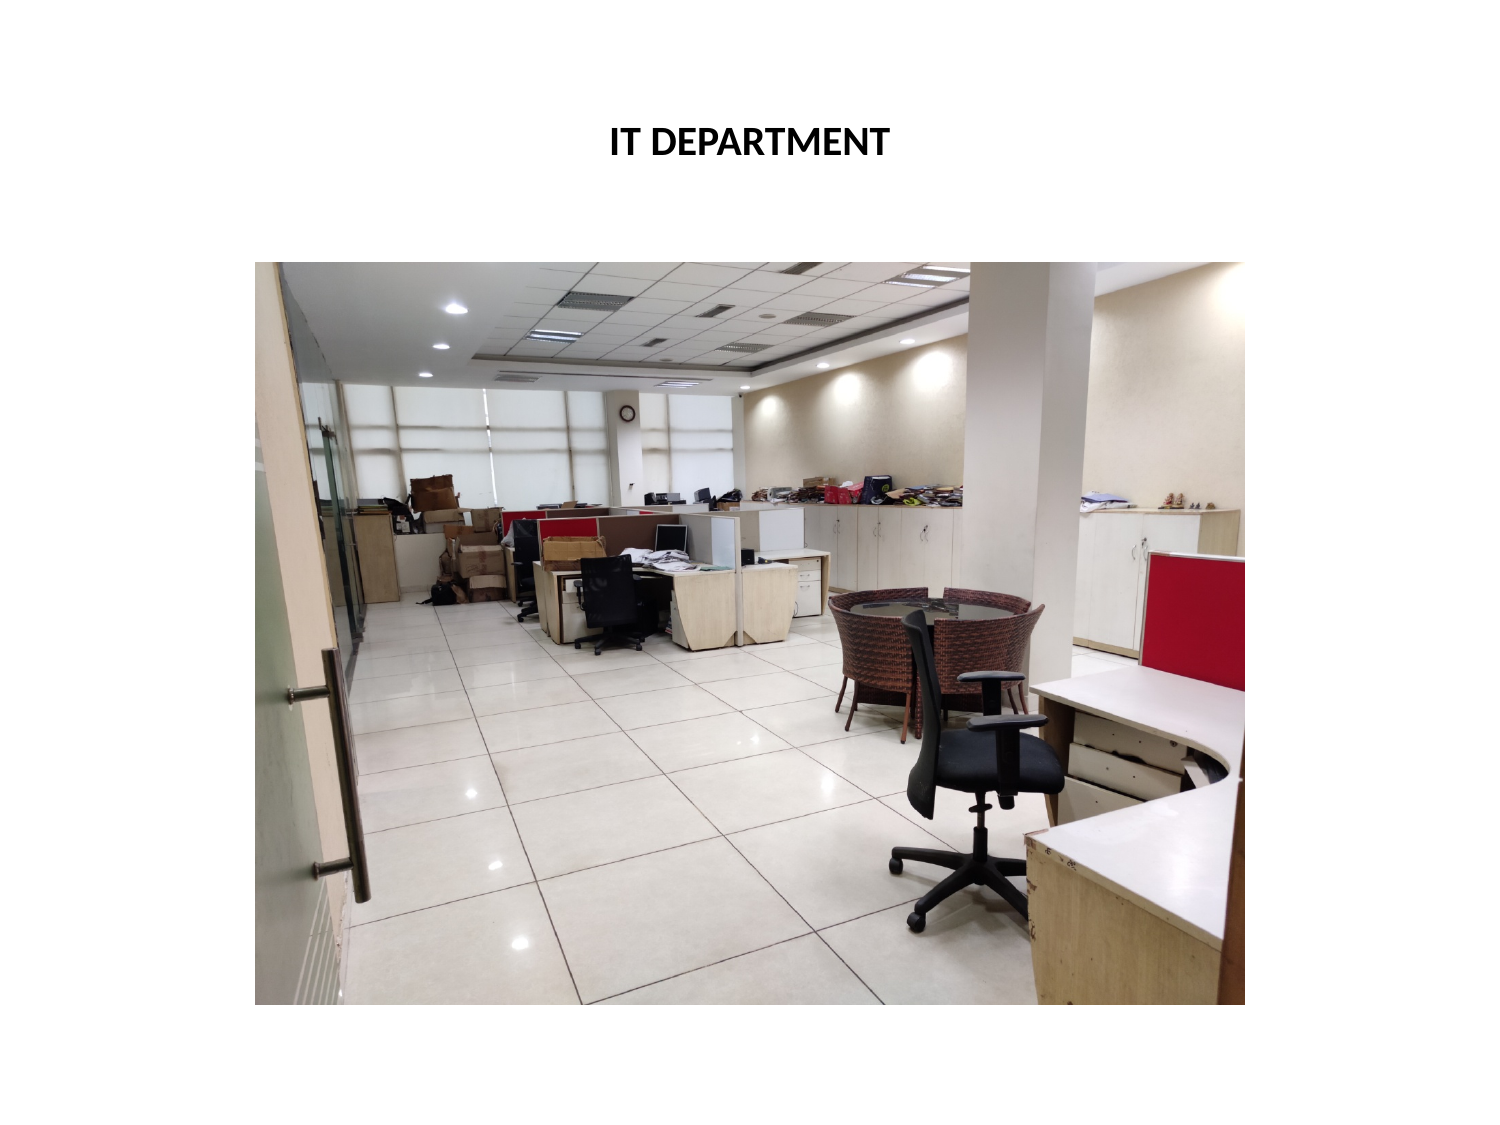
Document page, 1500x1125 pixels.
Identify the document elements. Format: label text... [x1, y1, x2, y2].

title IT DEPARTMENT [75, 45, 1425, 233]
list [254, 262, 1246, 1006]
